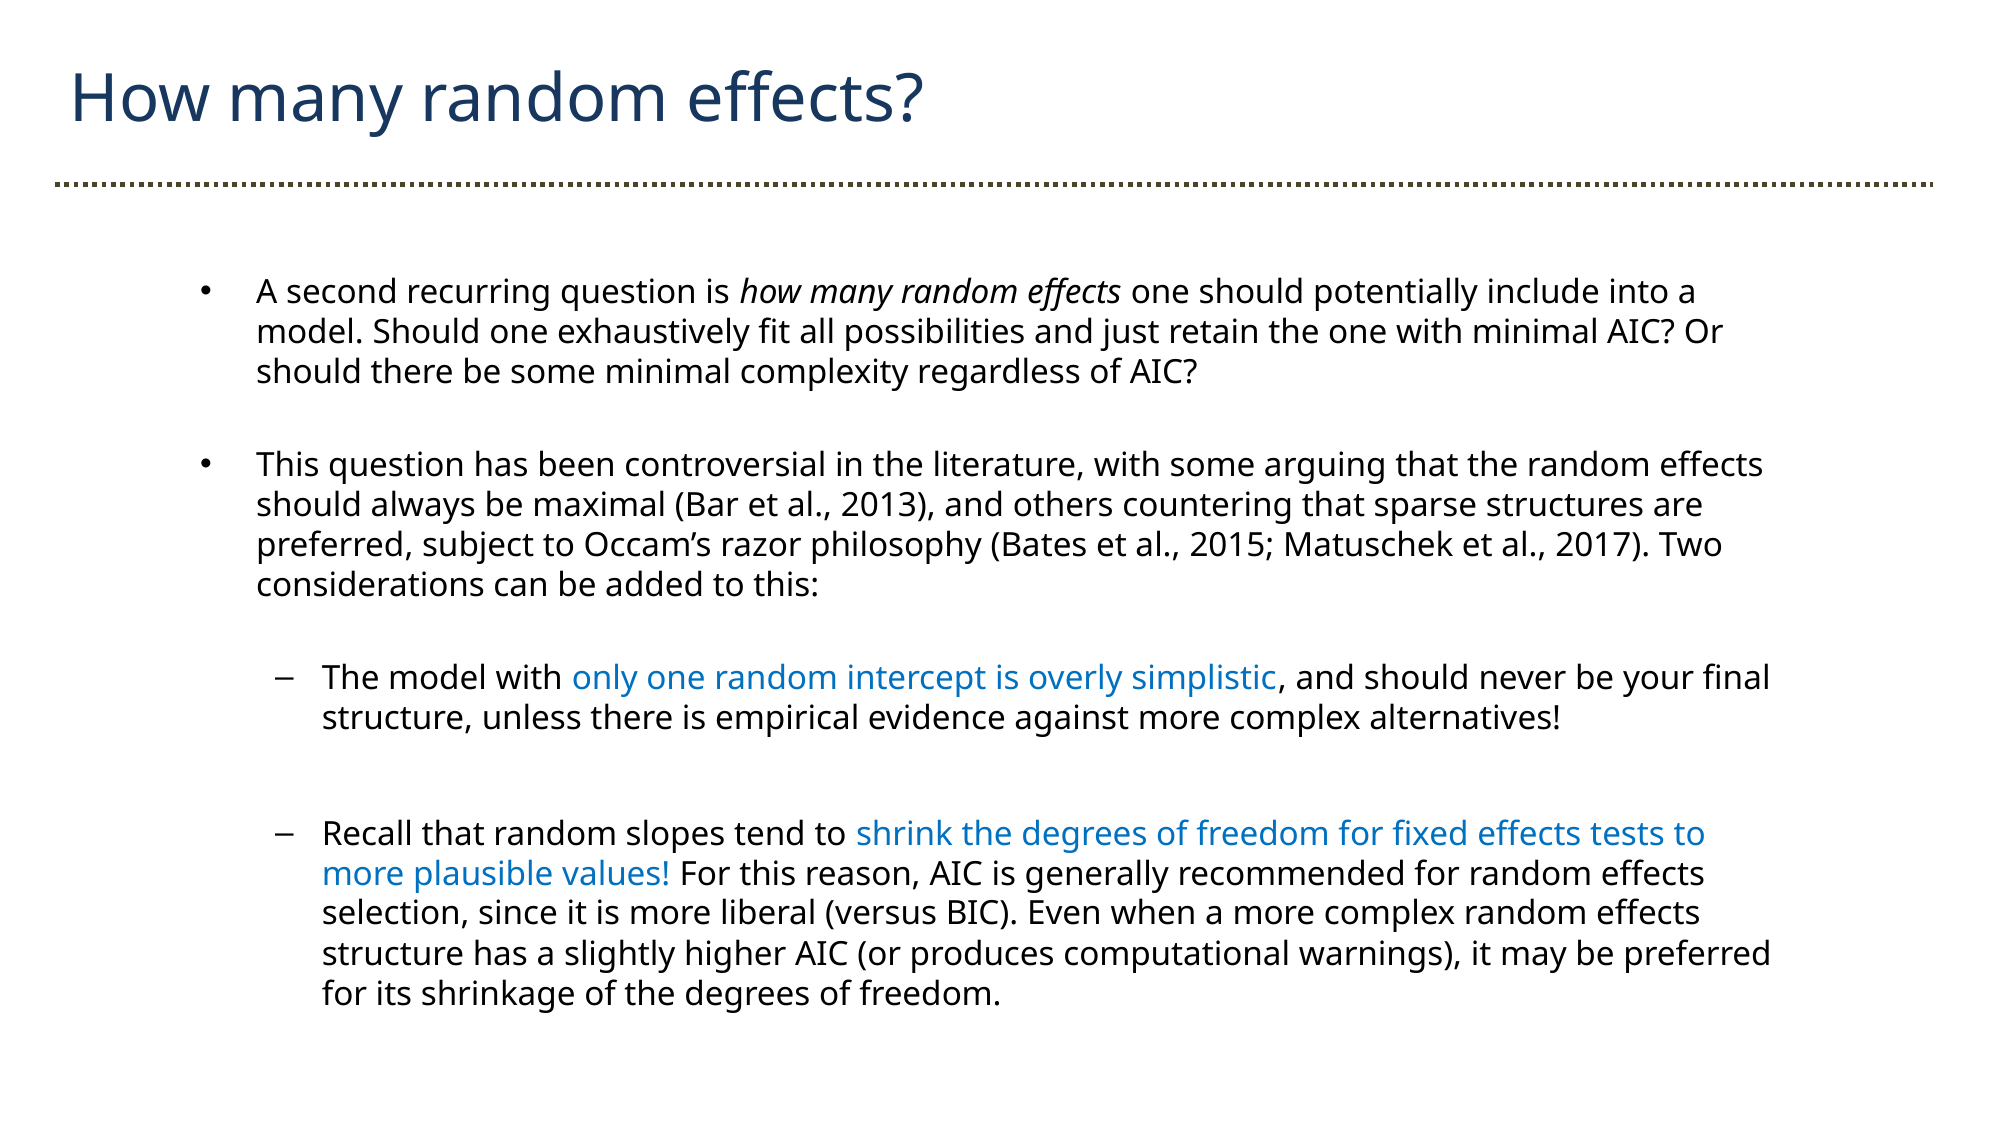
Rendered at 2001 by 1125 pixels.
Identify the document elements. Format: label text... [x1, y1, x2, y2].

list A second recurring question is how many random effects one should potentially include into a model. Should one exhaustively fit all possibilities and just retain the one with minimal AIC? Or should there be some minimal complexity regardless of AIC? This question has been controversial in the literature, with some arguing that the random effects should always be maximal (Bar et al., 2013), and others countering that sparse structures are preferred, subject to Occam’s razor philosophy (Bates et al., 2015; Matuschek et al., 2017). Two considerations can be added to this: The model with only one random intercept is overly simplistic, and should never be your final structure, unless there is empirical evidence against more complex alternatives! Recall that random slopes tend to shrink the degrees of freedom for fixed effects tests to more plausible values! For this reason, AIC is generally recommended for random effects selection, since it is more liberal (versus BIC). Even when a more complex random effects structure has a slightly higher AIC (or produces computational warnings), it may be preferred for its shrinkage of the degrees of freedom. [184, 262, 1792, 1071]
text_box How many random effects? [55, 47, 1804, 143]
